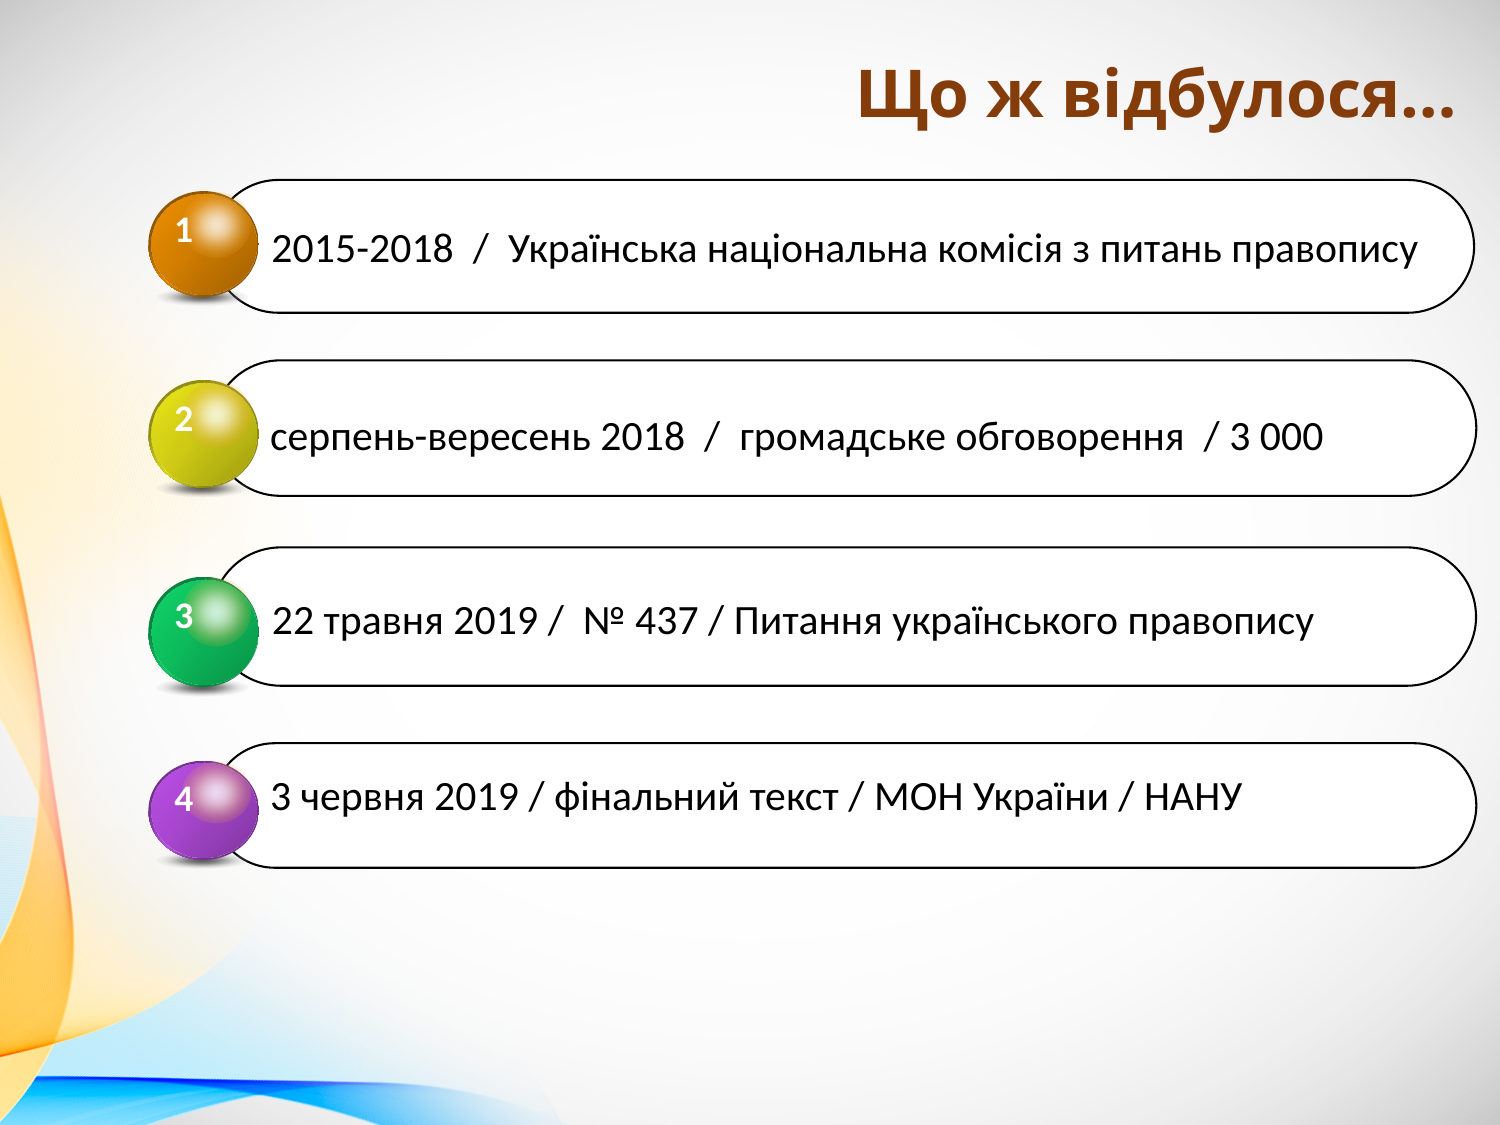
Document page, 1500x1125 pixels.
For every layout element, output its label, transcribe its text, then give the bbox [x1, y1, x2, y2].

picture [0, 0, 1500, 1125]
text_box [148, 179, 1477, 313]
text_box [148, 547, 1479, 701]
title Що ж відбулося… [840, 25, 1484, 168]
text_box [148, 360, 1477, 501]
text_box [148, 743, 1477, 872]
